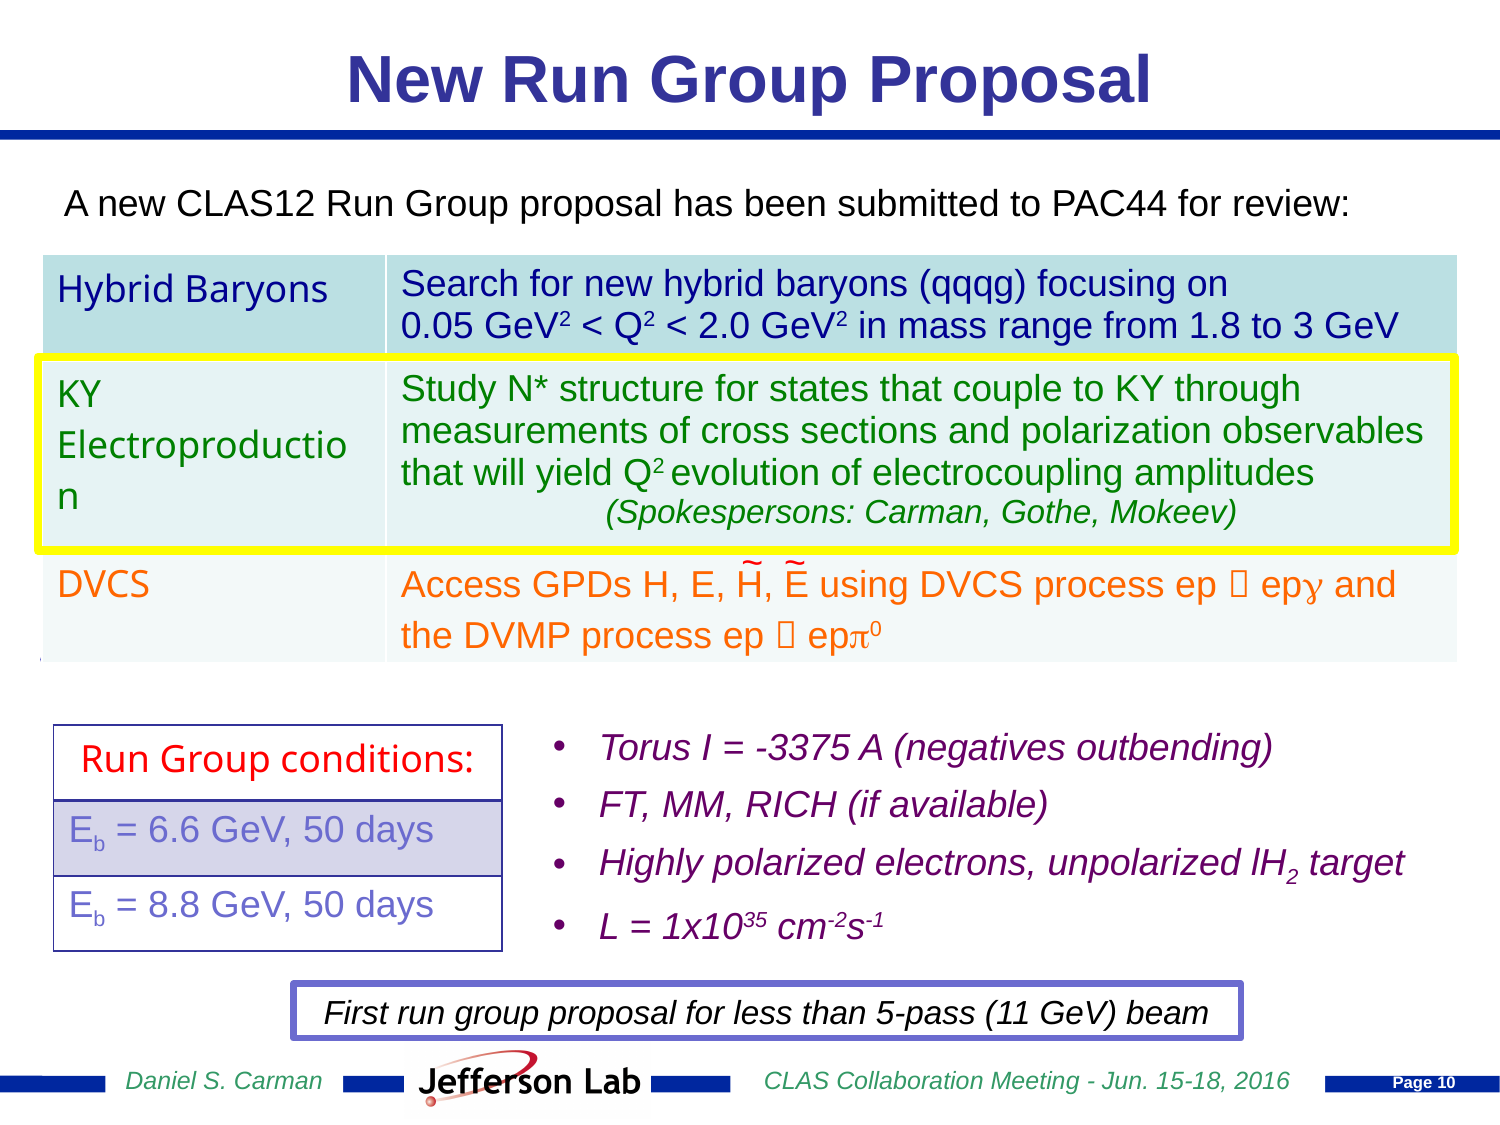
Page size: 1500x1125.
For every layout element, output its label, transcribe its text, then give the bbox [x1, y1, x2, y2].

picture [404, 1041, 651, 1119]
table_header Search for new hybrid baryons (qqqg) focusing on 0.05 GeV2 < Q2 < 2.0 GeV2 in mass range from 1.8 to 3 GeV [387, 255, 1457, 357]
text_box First run group proposal for less than 5-pass (11 GeV) beam [293, 983, 1241, 1039]
text_box Torus I = -3375 A (negatives outbending) FT, MM, RICH (if available) Highly polarized electrons, unpolarized lH2 target L = 1x1035 cm-2s-1 [538, 715, 1432, 954]
table_header Hybrid Baryons [43, 255, 385, 356]
text_box ~ ~ [726, 551, 828, 591]
text_box A new CLAS12 Run Group proposal has been submitted to PAC44 for review: [48, 172, 1403, 232]
table_header Run Group conditions: [54, 726, 501, 799]
table_cell DVCS [43, 551, 385, 659]
text_box [37, 356, 1455, 551]
table_cell Eb = 8.8 GeV, 50 days [54, 877, 501, 950]
title New Run Group Proposal [0, 22, 1500, 129]
table_cell Eb = 6.6 GeV, 50 days [54, 802, 501, 875]
table_cell Access GPDs H, E, H, E using DVCS process ep  epg and the DVMP process ep  epp0 [387, 550, 1457, 662]
